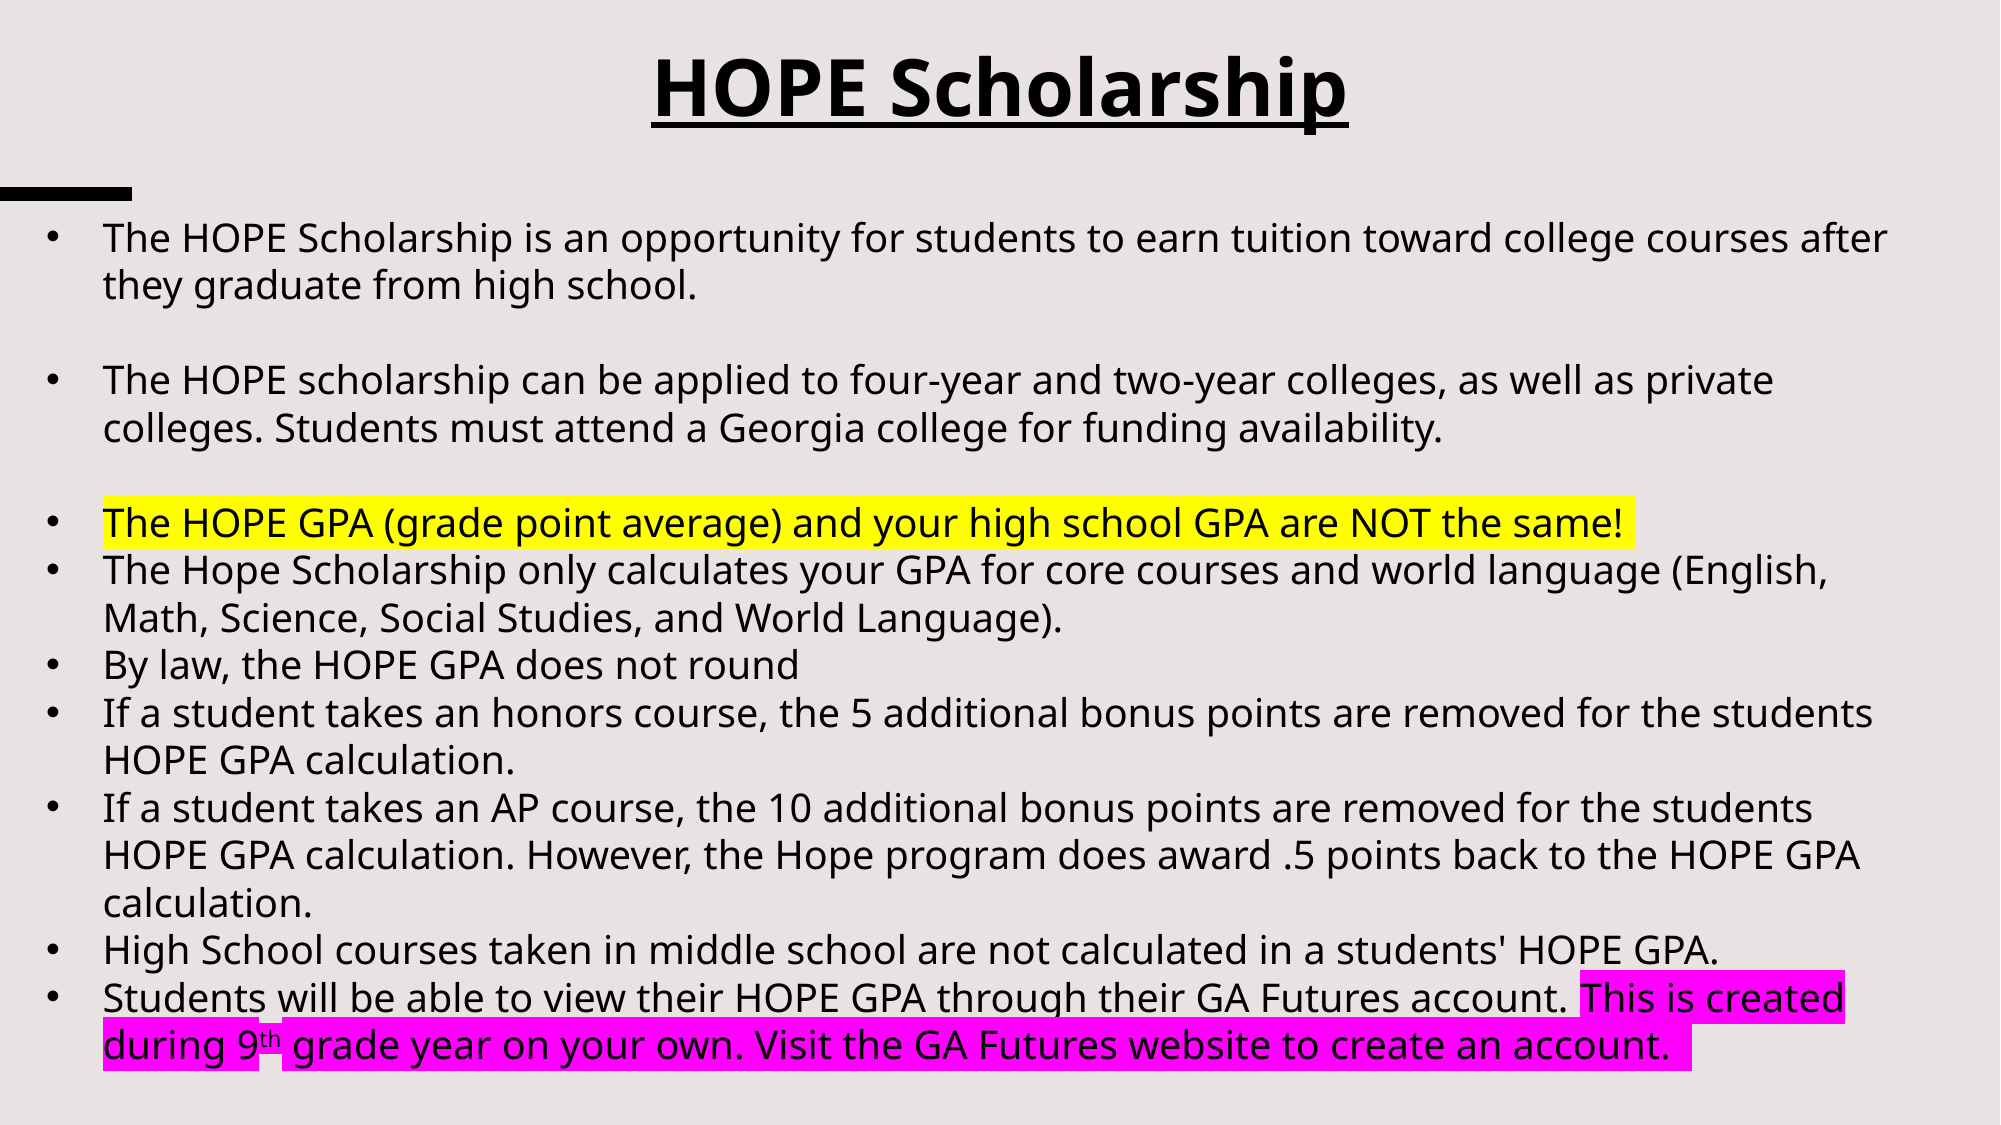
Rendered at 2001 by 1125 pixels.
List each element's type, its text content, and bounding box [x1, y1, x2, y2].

text_box HOPE Scholarship [31, 29, 1969, 190]
text_box The HOPE Scholarship is an opportunity for students to earn tuition toward college courses after they graduate from high school. The HOPE scholarship can be applied to four-year and two-year colleges, as well as private colleges. Students must attend a Georgia college for funding availability. The HOPE GPA (grade point average) and your high school GPA are NOT the same! The Hope Scholarship only calculates your GPA for core courses and world language (English, Math, Science, Social Studies, and World Language). By law, the HOPE GPA does not round If a student takes an honors course, the 5 additional bonus points are removed for the students HOPE GPA calculation. If a student takes an AP course, the 10 additional bonus points are removed for the students HOPE GPA calculation. However, the Hope program does award .5 points back to the HOPE GPA calculation. High School courses taken in middle school are not calculated in a students' HOPE GPA. Students will be able to view their HOPE GPA through their GA Futures account. This is created during 9th grade year on your own. Visit the GA Futures website to create an account. [31, 205, 1932, 1075]
